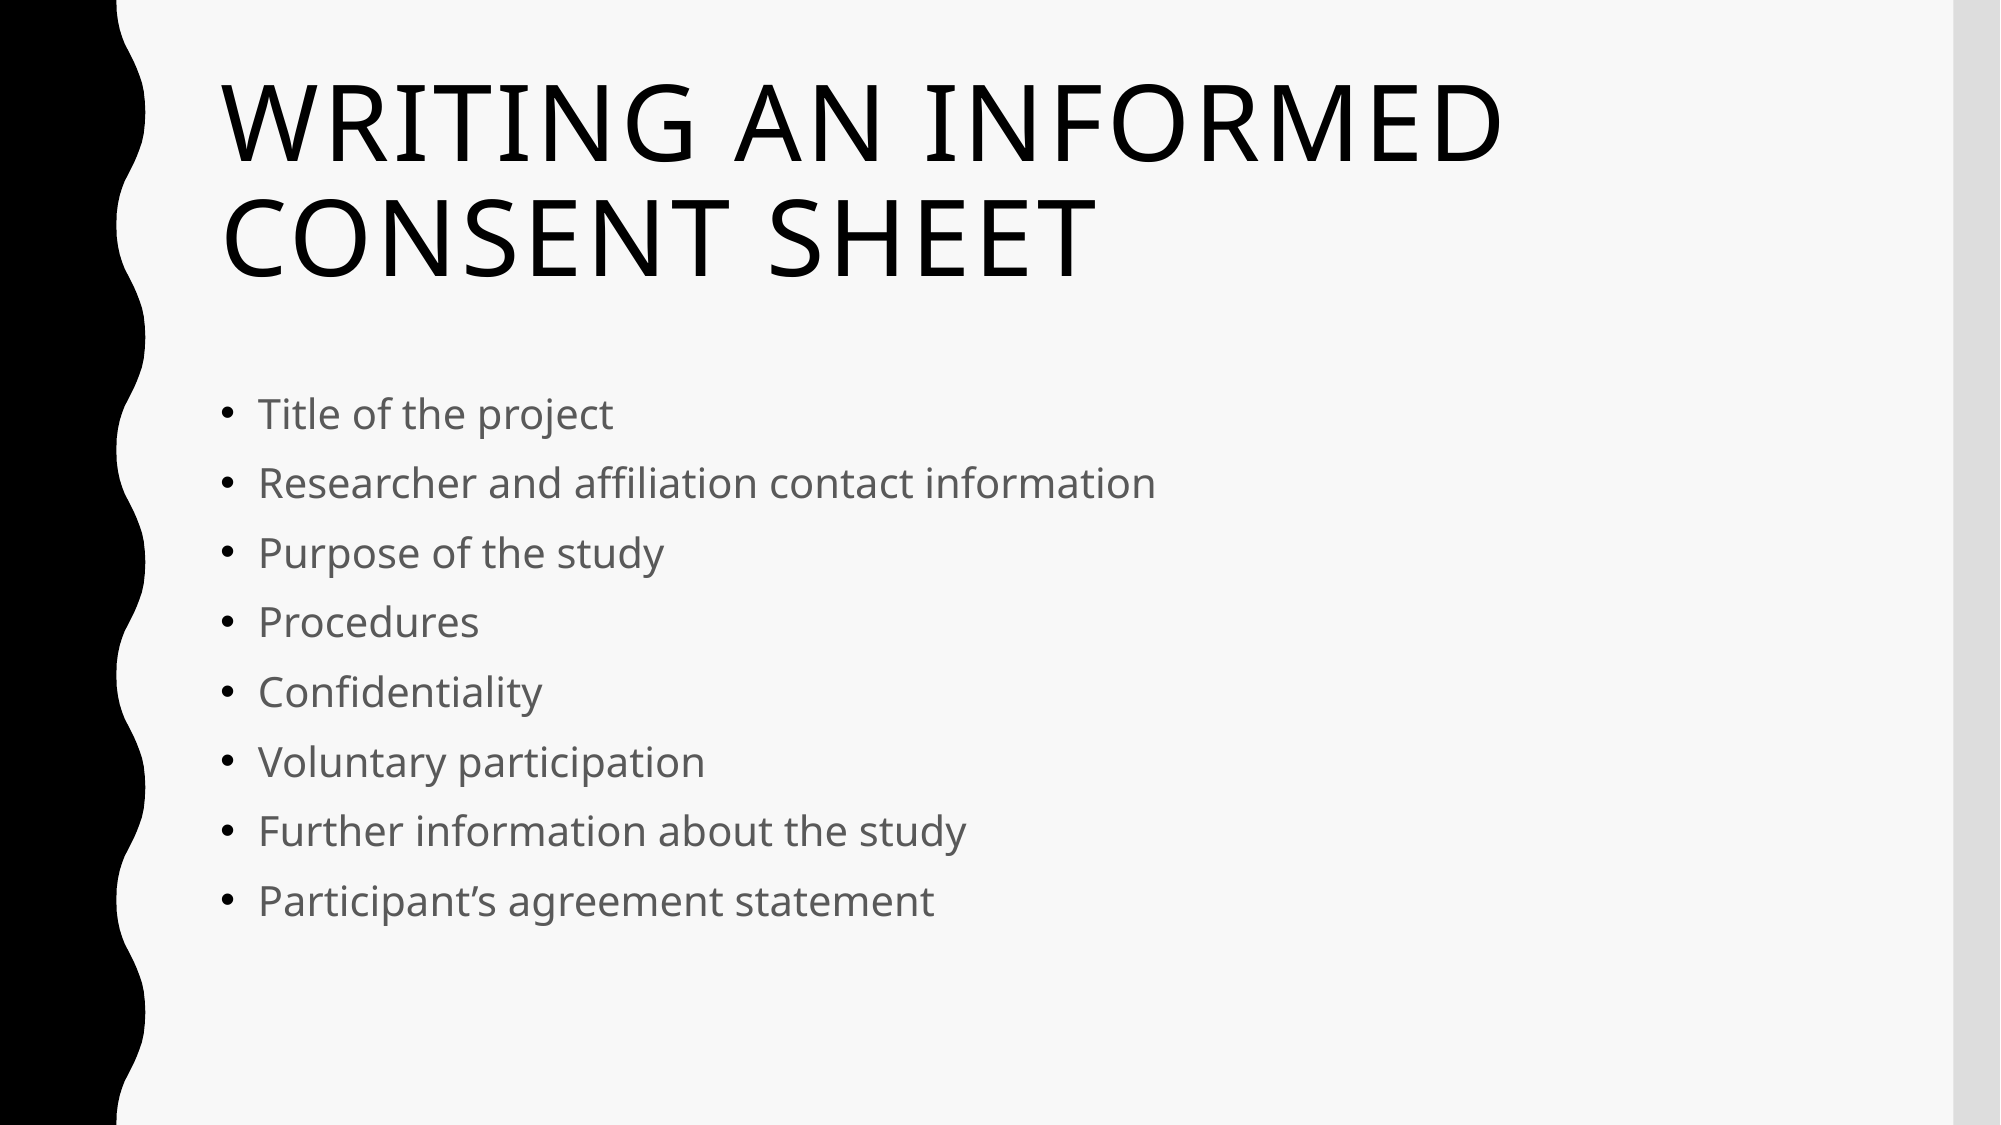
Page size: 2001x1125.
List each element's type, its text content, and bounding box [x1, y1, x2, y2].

list Title of the project Researcher and affiliation contact information Purpose of the study Procedures Confidentiality Voluntary participation Further information about the study Participant’s agreement statement [205, 375, 1875, 965]
title Writing an informed consent sheet [205, 62, 1875, 308]
